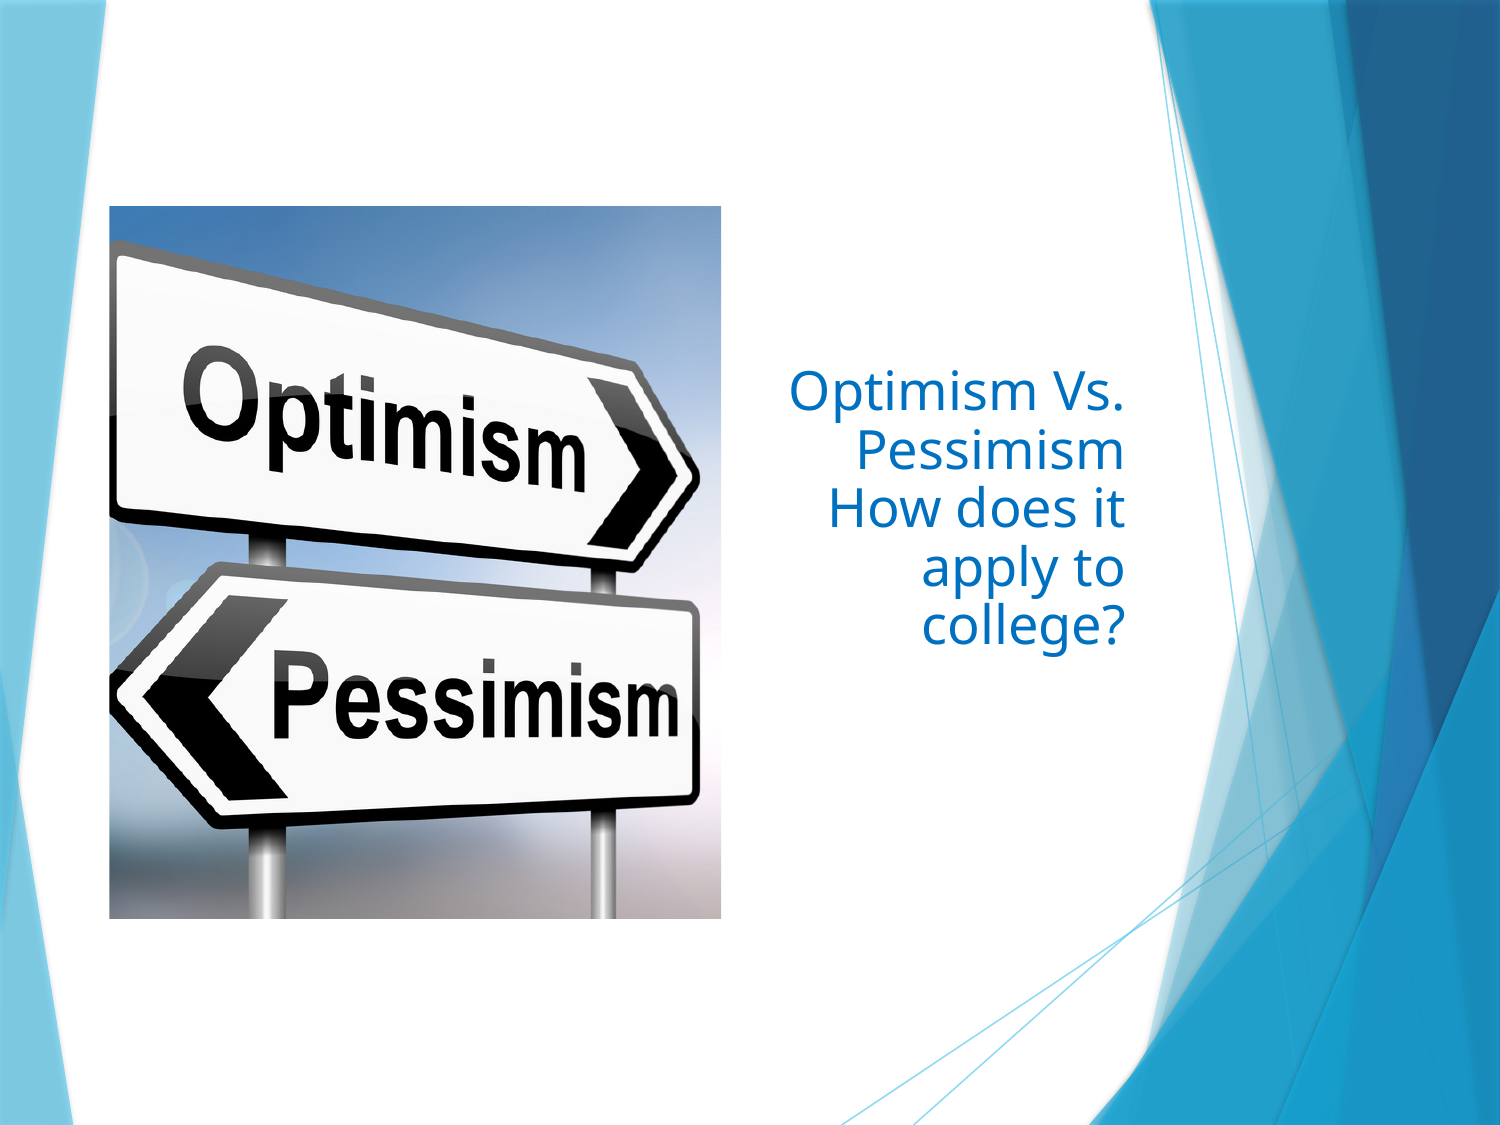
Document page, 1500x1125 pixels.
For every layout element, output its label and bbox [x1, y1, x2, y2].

picture [108, 206, 722, 919]
text_box [0, 0, 1500, 1125]
